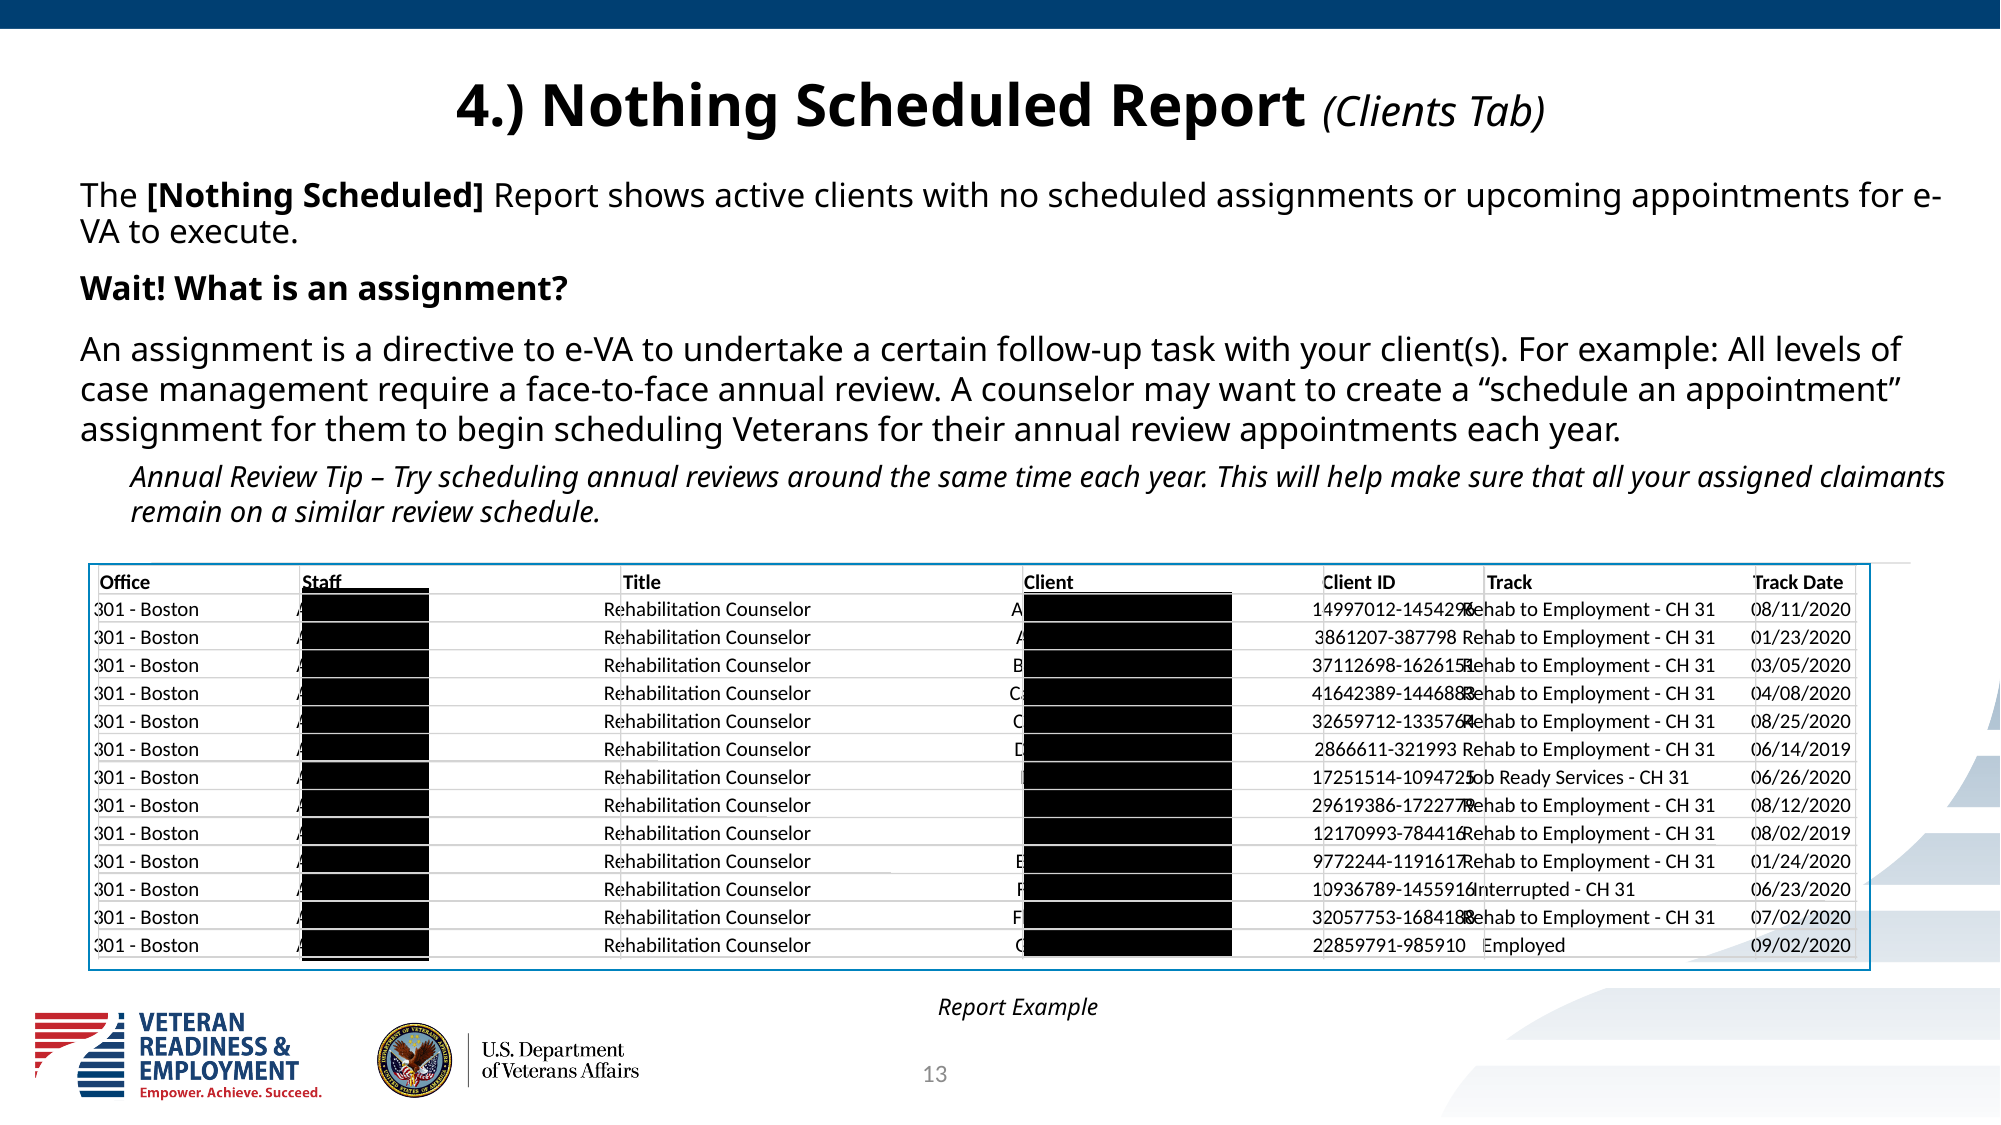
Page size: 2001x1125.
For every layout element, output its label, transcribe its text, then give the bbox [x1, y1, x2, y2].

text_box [98, 562, 1972, 1051]
picture [0, 0, 2000, 1125]
slide_number 13 [878, 1051, 992, 1103]
list The [Nothing Scheduled] Report shows active clients with no scheduled assignments or upcoming appointments for e-VA to execute. Wait! What is an assignment? An assignment is a directive to e-VA to undertake a certain follow-up task with your client(s). For example: All levels of case management require a face-to-face annual review. A counselor may want to create a “schedule an appointment” assignment for them to begin scheduling Veterans for their annual review appointments each year. Annual Review Tip – Try scheduling annual reviews around the same time each year. This will help make sure that all your assigned claimants remain on a similar review schedule. [65, 171, 1972, 906]
title 4.) Nothing Scheduled Report (Clients Tab) [28, 43, 1972, 172]
text_box [88, 563, 98, 971]
